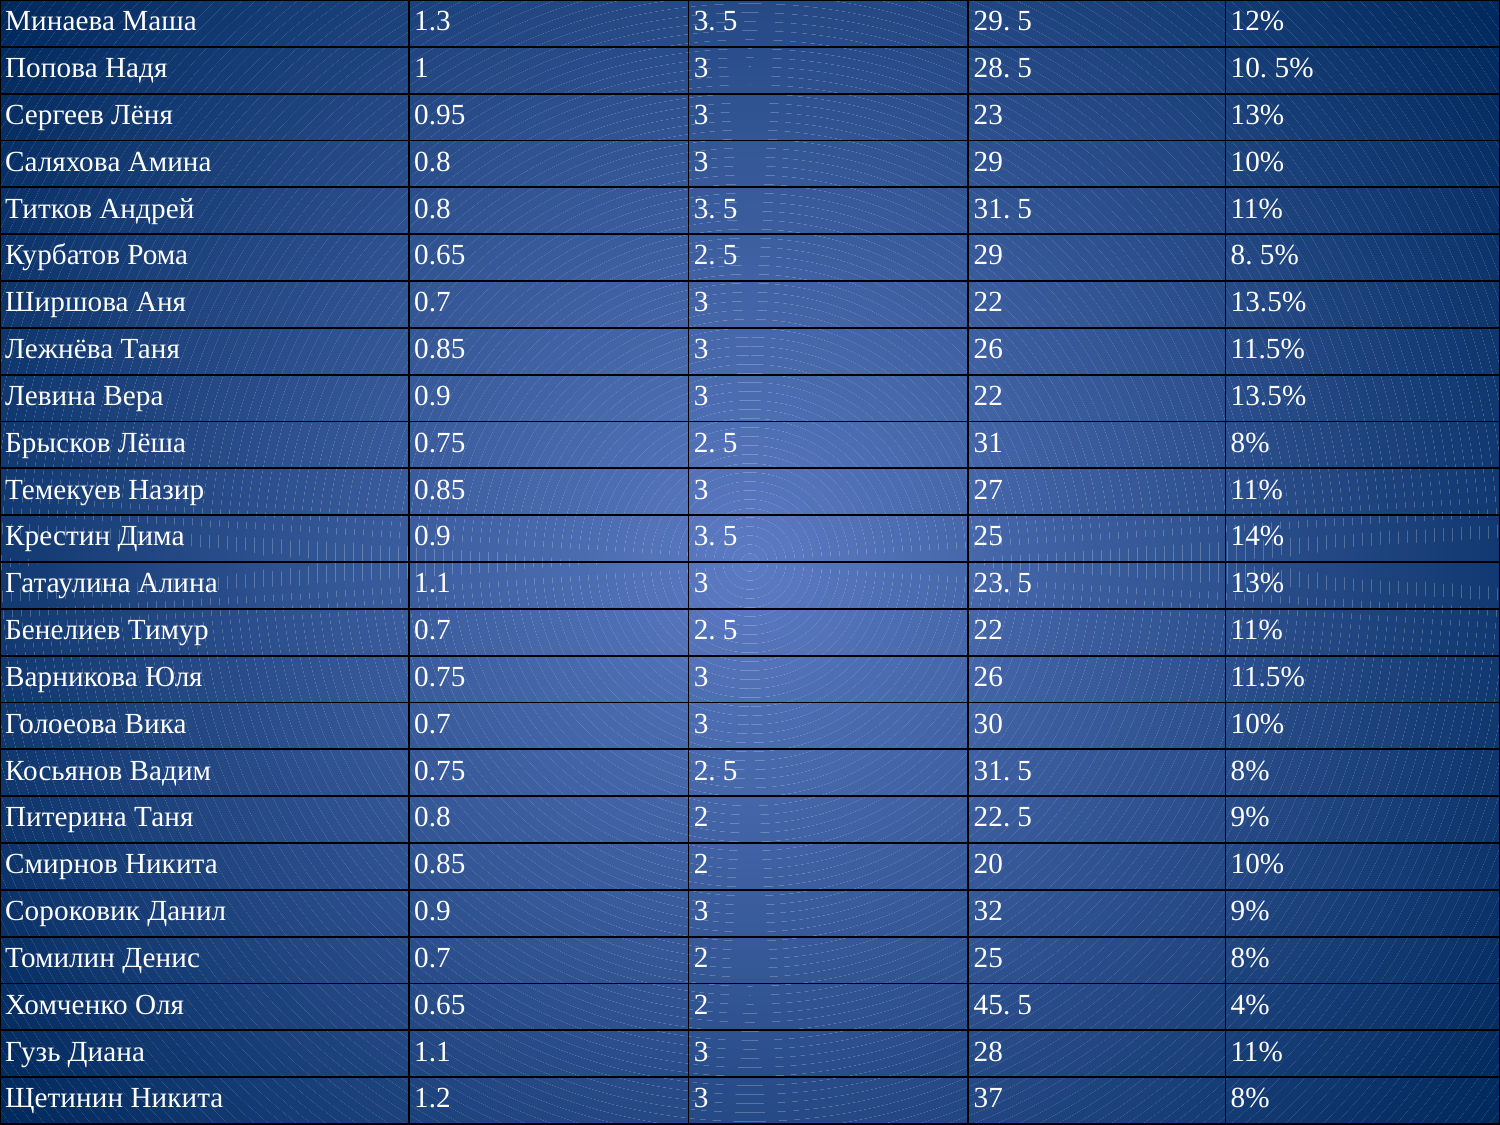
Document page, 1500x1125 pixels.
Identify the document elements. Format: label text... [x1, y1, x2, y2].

table_cell 10% [1226, 141, 1499, 186]
table_cell 23 [969, 95, 1225, 140]
table_cell 26 [969, 329, 1225, 374]
table_cell Варникова Юля [1, 657, 408, 702]
table_cell 9% [1226, 797, 1499, 842]
table_cell 8% [1226, 422, 1499, 467]
table_cell 8% [1226, 938, 1499, 983]
table_cell Косьянов Вадим [1, 750, 408, 795]
table_cell 8% [1226, 750, 1499, 795]
table_cell 11% [1226, 469, 1499, 514]
table_cell Саляхова Амина [1, 141, 408, 186]
table_cell 3 [689, 95, 967, 140]
table_cell 2. 5 [689, 610, 967, 655]
table_cell 0.95 [410, 95, 688, 140]
table_cell 28 [969, 1031, 1225, 1076]
table_cell 31 [969, 422, 1225, 467]
table_cell Бенелиев Тимур [1, 610, 408, 655]
table_cell 3 [689, 1031, 967, 1076]
table_cell Смирнов Никита [1, 844, 408, 889]
table_cell 0.7 [410, 938, 688, 983]
table_cell 3 [689, 1078, 967, 1123]
table_cell 2. 5 [689, 422, 967, 467]
table_cell 4% [1226, 984, 1499, 1029]
table_cell Лежнёва Таня [1, 329, 408, 374]
table_cell 10% [1226, 703, 1499, 748]
table_cell Крестин Дима [1, 516, 408, 561]
table_cell 0.9 [410, 891, 688, 936]
table_cell Темекуев Назир [1, 469, 408, 514]
table_cell 14% [1226, 516, 1499, 561]
table_cell 28. 5 [969, 48, 1225, 93]
table_cell 1.2 [410, 1078, 688, 1123]
table_header 29. 5 [969, 1, 1225, 46]
table_cell 11% [1226, 188, 1499, 233]
table_cell 3 [689, 563, 967, 608]
table_cell 45. 5 [969, 984, 1225, 1029]
table_cell Брысков Лёша [1, 422, 408, 467]
table_cell 3 [689, 48, 967, 93]
table_cell 2 [689, 984, 967, 1029]
table_cell 3. 5 [689, 188, 967, 233]
table_cell 0.75 [410, 422, 688, 467]
table_cell 8% [1226, 1078, 1499, 1123]
table_cell 0.9 [410, 376, 688, 421]
table_cell 10. 5% [1226, 48, 1499, 93]
table_cell Голоеова Вика [1, 703, 408, 748]
table_header 3. 5 [689, 1, 967, 46]
table_cell 0.8 [410, 141, 688, 186]
table_cell 3 [689, 703, 967, 748]
table_cell 0.65 [410, 984, 688, 1029]
table_cell 0.85 [410, 469, 688, 514]
table_cell 9% [1226, 891, 1499, 936]
table_cell 1 [410, 48, 688, 93]
table_cell 37 [969, 1078, 1225, 1123]
table_cell 31. 5 [969, 188, 1225, 233]
table_cell Курбатов Рома [1, 235, 408, 280]
table_cell 3 [689, 282, 967, 327]
table_cell 13% [1226, 95, 1499, 140]
table_cell 0.85 [410, 329, 688, 374]
table_cell 10% [1226, 844, 1499, 889]
table_cell 3 [689, 141, 967, 186]
table_header 1.3 [410, 1, 688, 46]
table_cell Сергеев Лёня [1, 95, 408, 140]
table_cell 0.7 [410, 282, 688, 327]
table_cell 0.75 [410, 750, 688, 795]
table_cell Хомченко Оля [1, 984, 408, 1029]
table_cell 0.75 [410, 657, 688, 702]
table_cell 2 [689, 844, 967, 889]
table_cell Гатаулина Алина [1, 563, 408, 608]
table_cell 11% [1226, 610, 1499, 655]
table_cell 2 [689, 797, 967, 842]
table_cell 11.5% [1226, 329, 1499, 374]
table_cell Томилин Денис [1, 938, 408, 983]
table_cell 31. 5 [969, 750, 1225, 795]
table_cell 22 [969, 610, 1225, 655]
table_cell 27 [969, 469, 1225, 514]
table_cell 0.65 [410, 235, 688, 280]
table_cell 20 [969, 844, 1225, 889]
table_cell 11% [1226, 1031, 1499, 1076]
table_cell 0.7 [410, 610, 688, 655]
table_cell 25 [969, 516, 1225, 561]
table_cell Титков Андрей [1, 188, 408, 233]
table_cell 3 [689, 376, 967, 421]
table_cell 0.7 [410, 703, 688, 748]
table_cell 3 [689, 891, 967, 936]
table_header Минаева Маша [1, 1, 408, 46]
table_cell 0.8 [410, 797, 688, 842]
table_cell 3 [689, 469, 967, 514]
table_cell Левина Вера [1, 376, 408, 421]
table_cell 13.5% [1226, 376, 1499, 421]
table_cell 1.1 [410, 1031, 688, 1076]
table_header 12% [1226, 1, 1499, 46]
table_cell Щетинин Никита [1, 1078, 408, 1123]
table_cell 11.5% [1226, 657, 1499, 702]
table_cell Попова Надя [1, 48, 408, 93]
table_cell Гузь Диана [1, 1031, 408, 1076]
table_cell Ширшова Аня [1, 282, 408, 327]
table_cell 2. 5 [689, 235, 967, 280]
table_cell 32 [969, 891, 1225, 936]
table_cell 0.85 [410, 844, 688, 889]
table_cell 13.5% [1226, 282, 1499, 327]
table_cell 22 [969, 376, 1225, 421]
table_cell 8. 5% [1226, 235, 1499, 280]
table_cell 2. 5 [689, 750, 967, 795]
table_cell 0.8 [410, 188, 688, 233]
table_cell Сороковик Данил [1, 891, 408, 936]
table_cell 3 [689, 329, 967, 374]
table_cell 26 [969, 657, 1225, 702]
table_cell 22. 5 [969, 797, 1225, 842]
table_cell 3 [689, 657, 967, 702]
table_cell 13% [1226, 563, 1499, 608]
table_cell 29 [969, 141, 1225, 186]
table_cell 0.9 [410, 516, 688, 561]
table_cell 1.1 [410, 563, 688, 608]
table_cell 22 [969, 282, 1225, 327]
table_cell Питерина Таня [1, 797, 408, 842]
table_cell 3. 5 [689, 516, 967, 561]
table_cell 25 [969, 938, 1225, 983]
table_cell 29 [969, 235, 1225, 280]
table_cell 2 [689, 938, 967, 983]
table_cell 23. 5 [969, 563, 1225, 608]
table_cell 30 [969, 703, 1225, 748]
